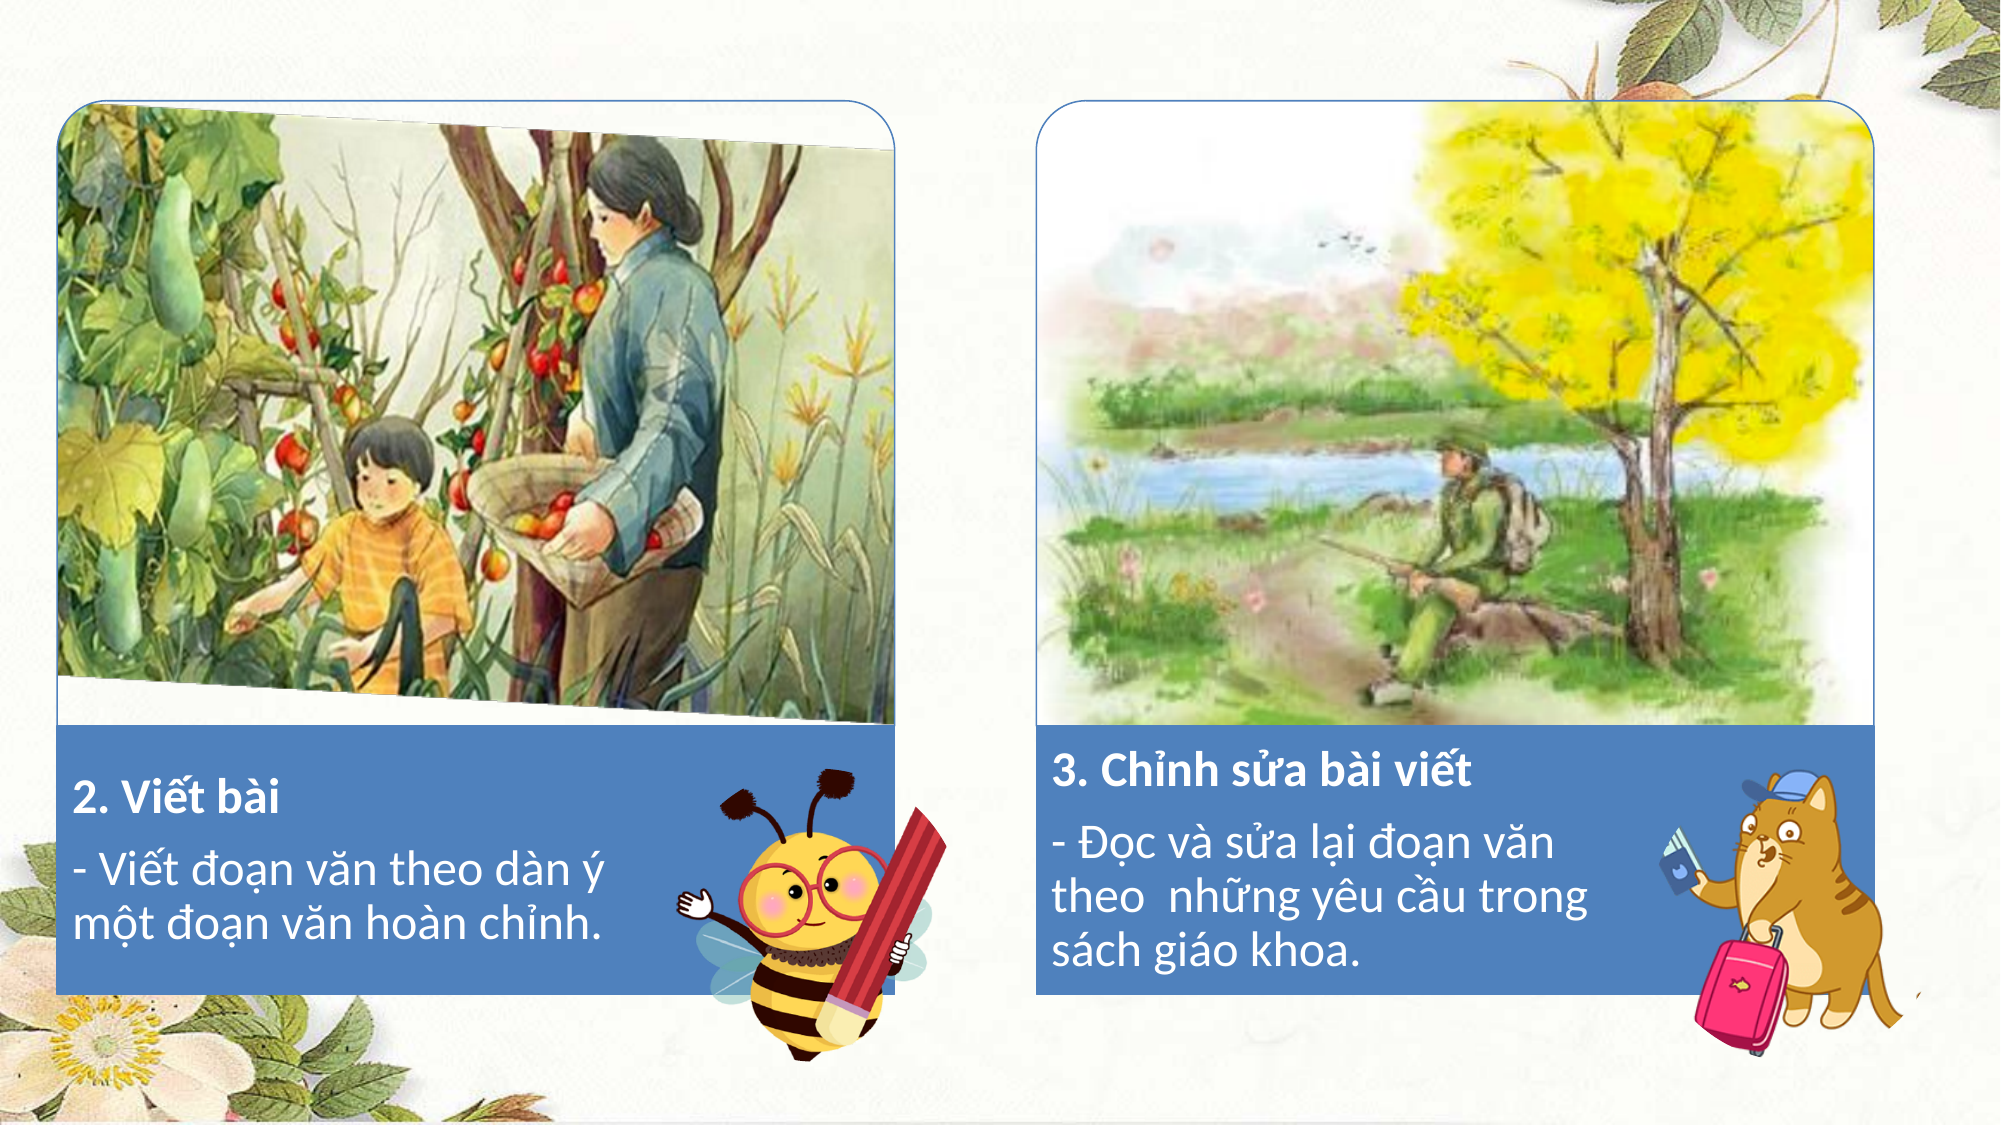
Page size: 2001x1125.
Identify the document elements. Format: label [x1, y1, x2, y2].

picture [0, 0, 2001, 1125]
text_box [55, 99, 1944, 1063]
